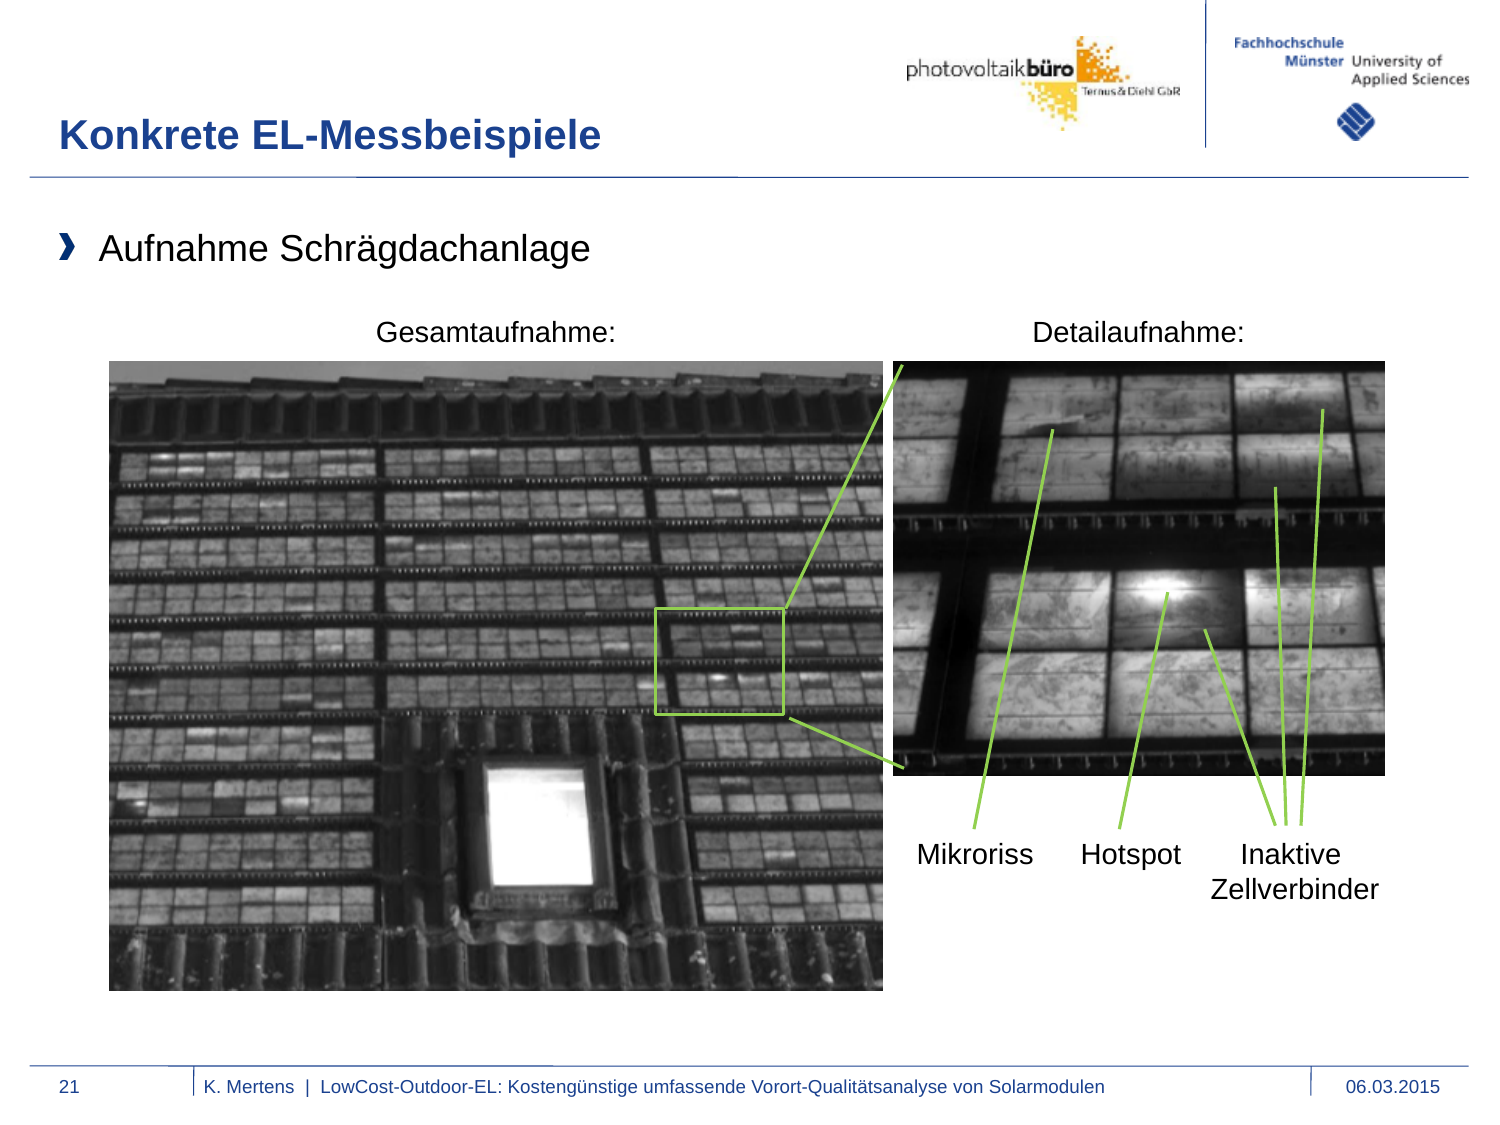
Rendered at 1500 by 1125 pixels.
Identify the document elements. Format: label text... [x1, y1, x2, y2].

slide_number 21 [59, 1074, 110, 1111]
list Konkrete EL-Messbeispiele [59, 107, 1180, 159]
footer K. Mertens | LowCost-Outdoor-EL: Kostengünstige umfassende Vorort-Qualitätsanalyse von Solarmodulen [203, 1074, 1302, 1111]
text_box Gesamtaufnahme: [375, 306, 617, 356]
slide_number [1337, 1074, 1441, 1111]
picture [59, 233, 75, 260]
picture [907, 36, 1180, 107]
list Aufnahme Schrägdachanlage [59, 216, 619, 869]
picture [1235, 37, 1470, 141]
picture [108, 361, 884, 991]
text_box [655, 305, 1396, 915]
